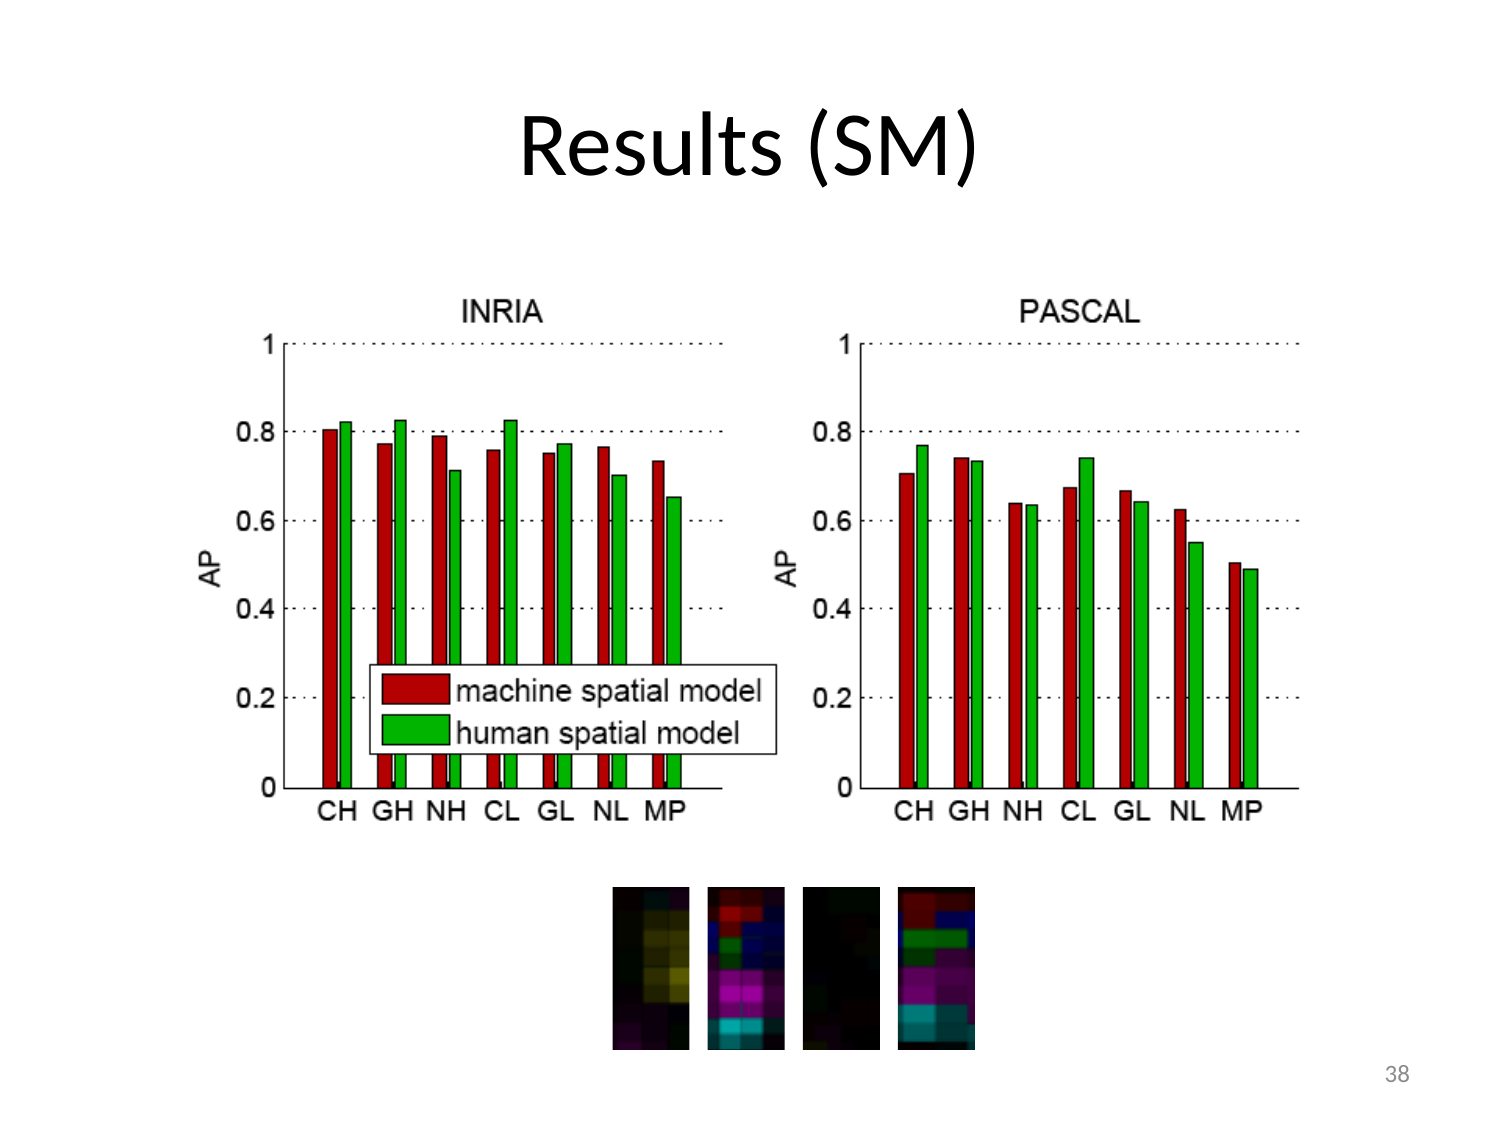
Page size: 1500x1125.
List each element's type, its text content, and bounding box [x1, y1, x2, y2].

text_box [612, 887, 976, 1051]
title Results (SM) [75, 45, 1425, 233]
slide_number 38 [1074, 1042, 1425, 1103]
picture [195, 290, 1305, 835]
